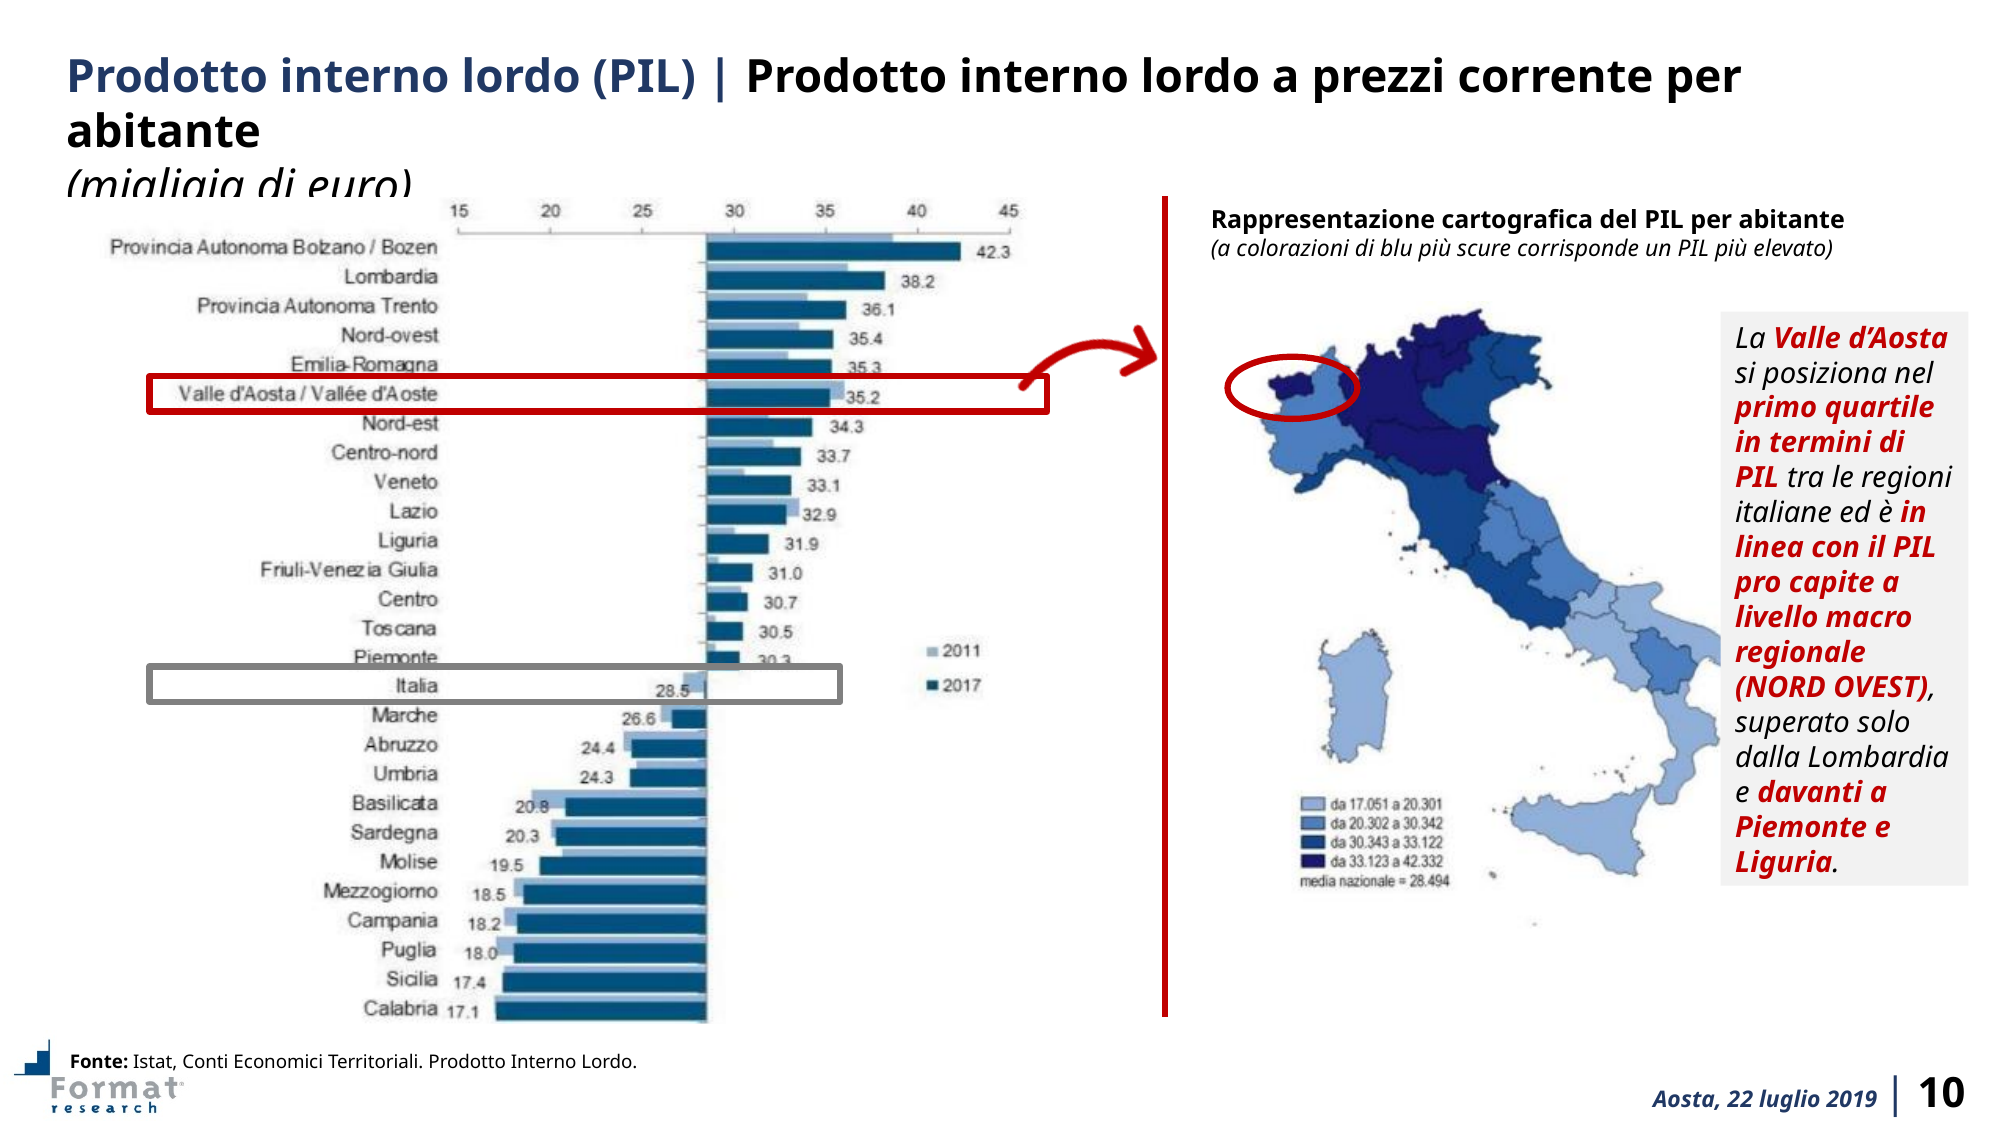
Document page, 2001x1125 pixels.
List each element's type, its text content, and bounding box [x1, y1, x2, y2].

text_box La Valle d’Aosta si posiziona nel primo quartile in termini di PIL tra le regioni italiane ed è in linea con il PIL pro capite a livello macro regionale (NORD OVEST), superato solo dalla Lombardia e davanti a Piemonte e Liguria. [1859, 311, 1969, 886]
picture [3, 1030, 194, 1121]
text_box Fonte: Istat, Conti Economici Territoriali. Prodotto Interno Lordo. [54, 1040, 1969, 1081]
text_box Rappresentazione cartografica del PIL per abitante (a colorazioni di blu più scure corrisponde un PIL più elevato) [1196, 196, 1868, 269]
picture [1166, 285, 1855, 941]
picture [61, 197, 1165, 1024]
text_box Prodotto interno lordo (PIL) | Prodotto interno lordo a prezzi corrente per abitante (migliaia di euro) [54, 40, 1957, 218]
